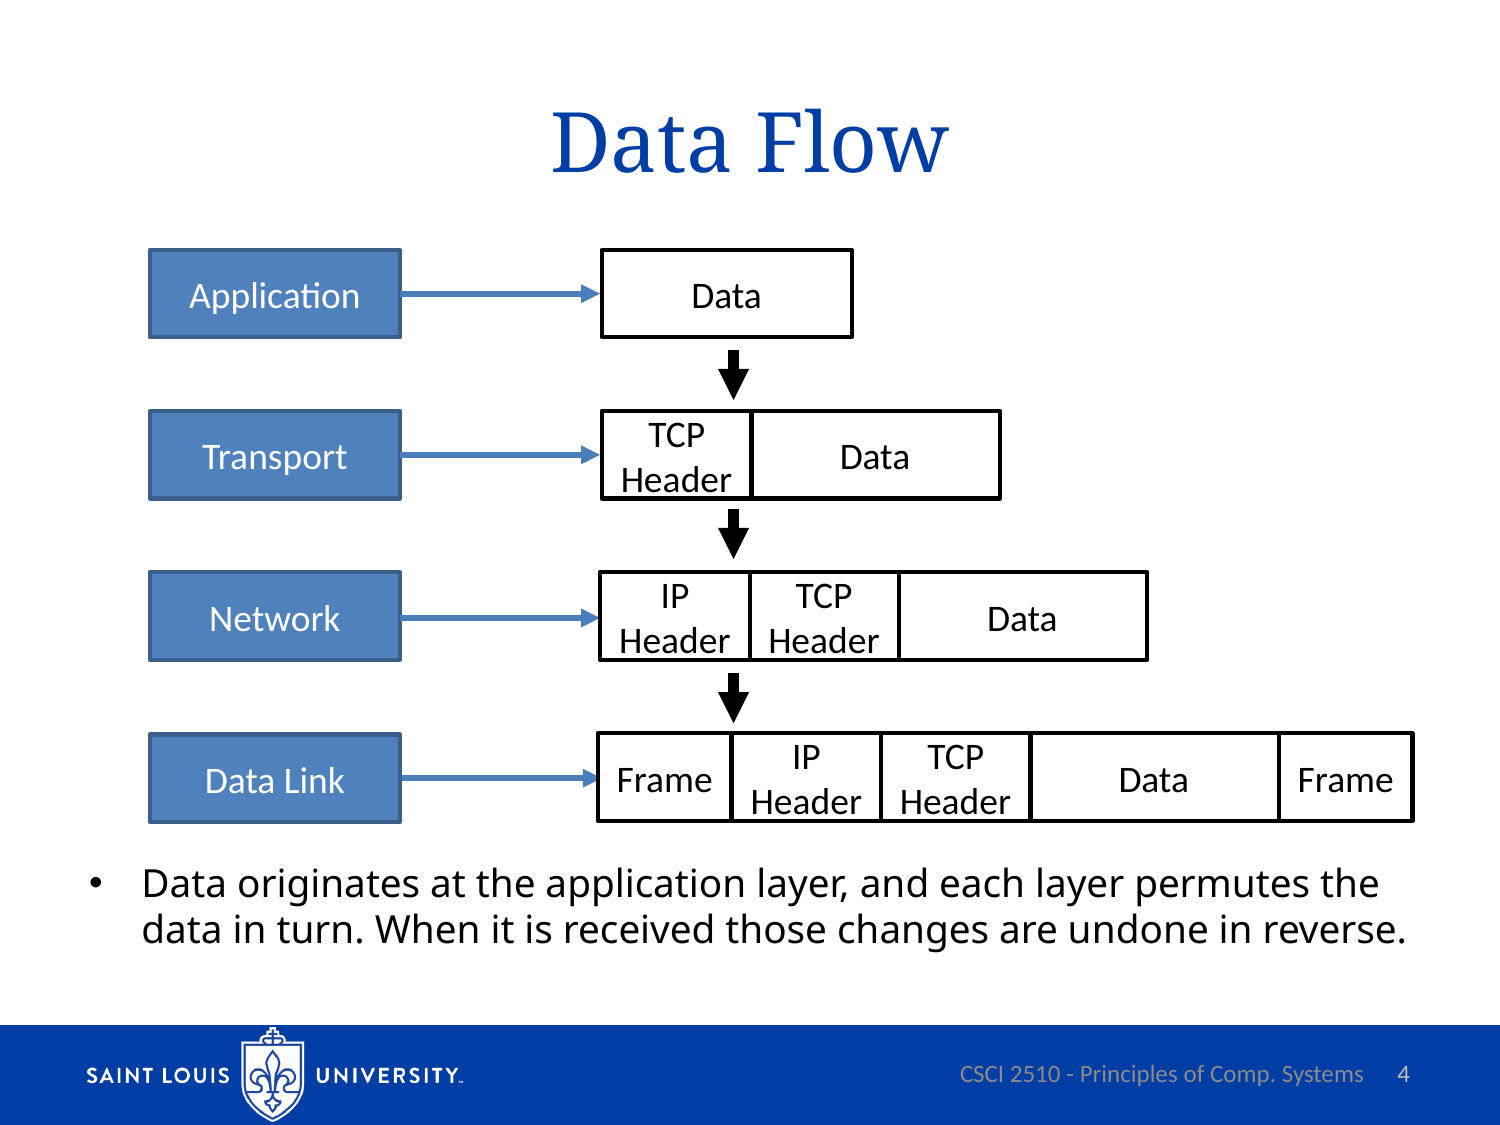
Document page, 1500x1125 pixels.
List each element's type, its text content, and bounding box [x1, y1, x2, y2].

slide_number 4 [1074, 1042, 1425, 1103]
list Data originates at the application layer, and each layer permutes the data in turn. When it is received those changes are undone in reverse. [74, 851, 1425, 1007]
footer CSCI 2510 - Principles of Comp. Systems [924, 1042, 1074, 1103]
title Data Flow [75, 45, 1425, 233]
picture [87, 1027, 463, 1122]
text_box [149, 249, 1413, 823]
